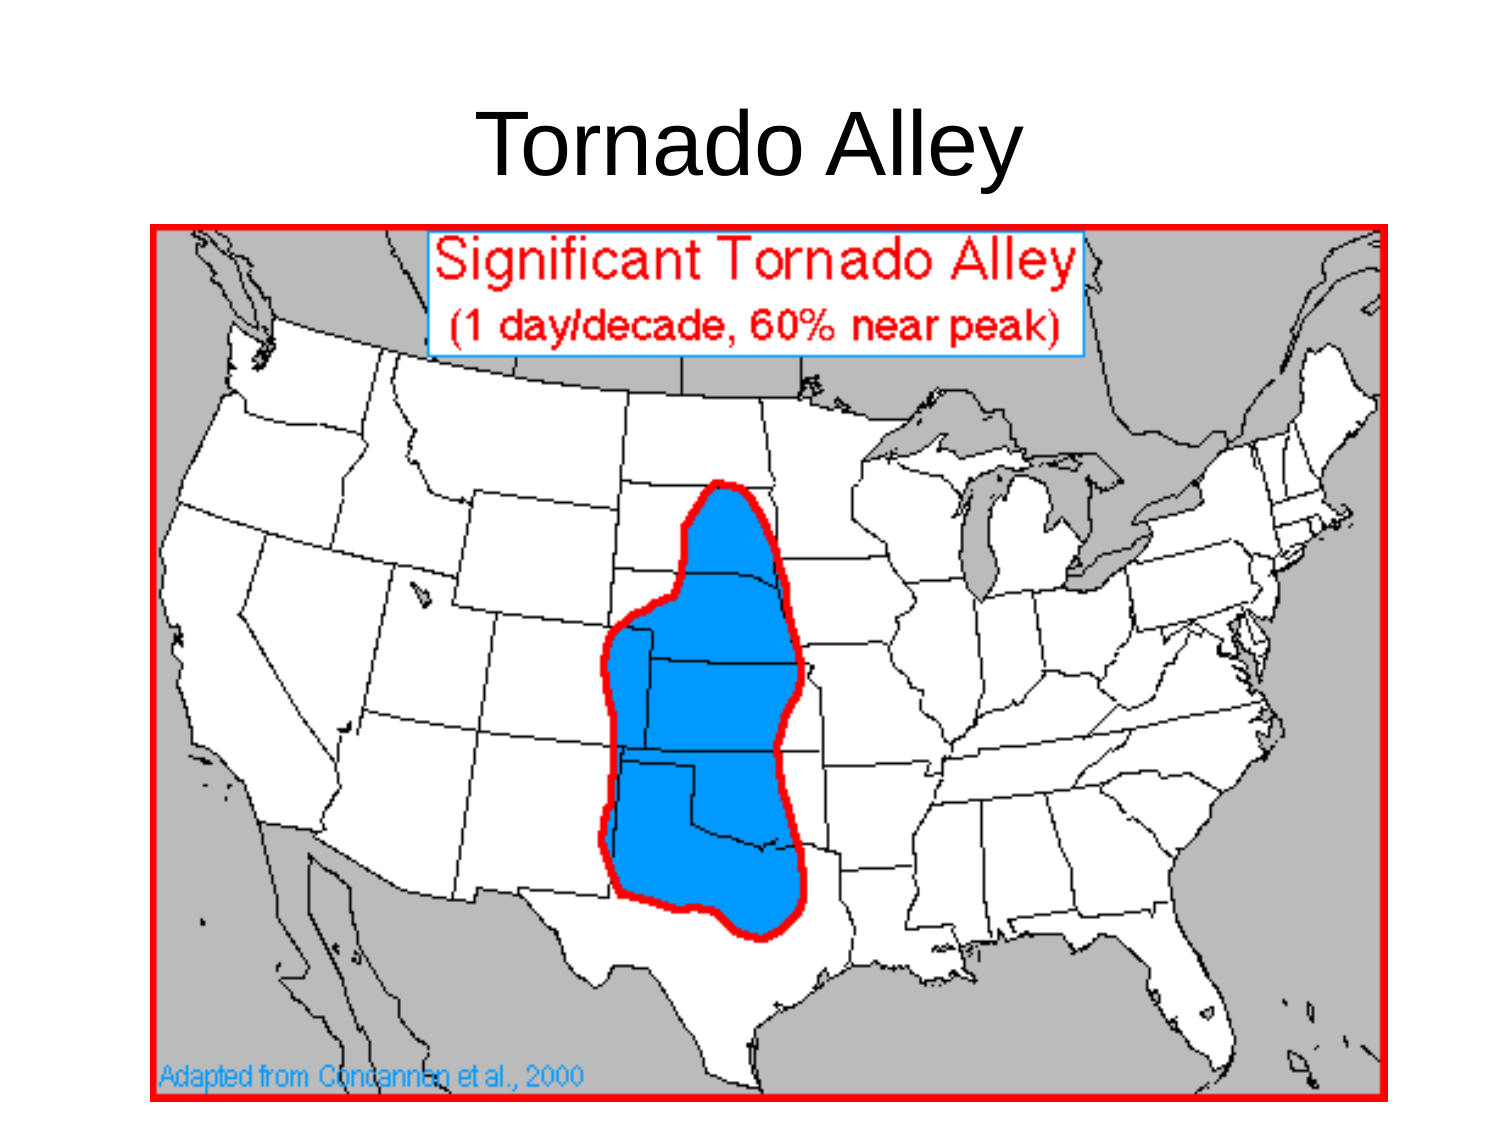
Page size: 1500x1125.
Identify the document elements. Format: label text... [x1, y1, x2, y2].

title Tornado Alley [75, 45, 1425, 233]
picture [149, 224, 1388, 1103]
